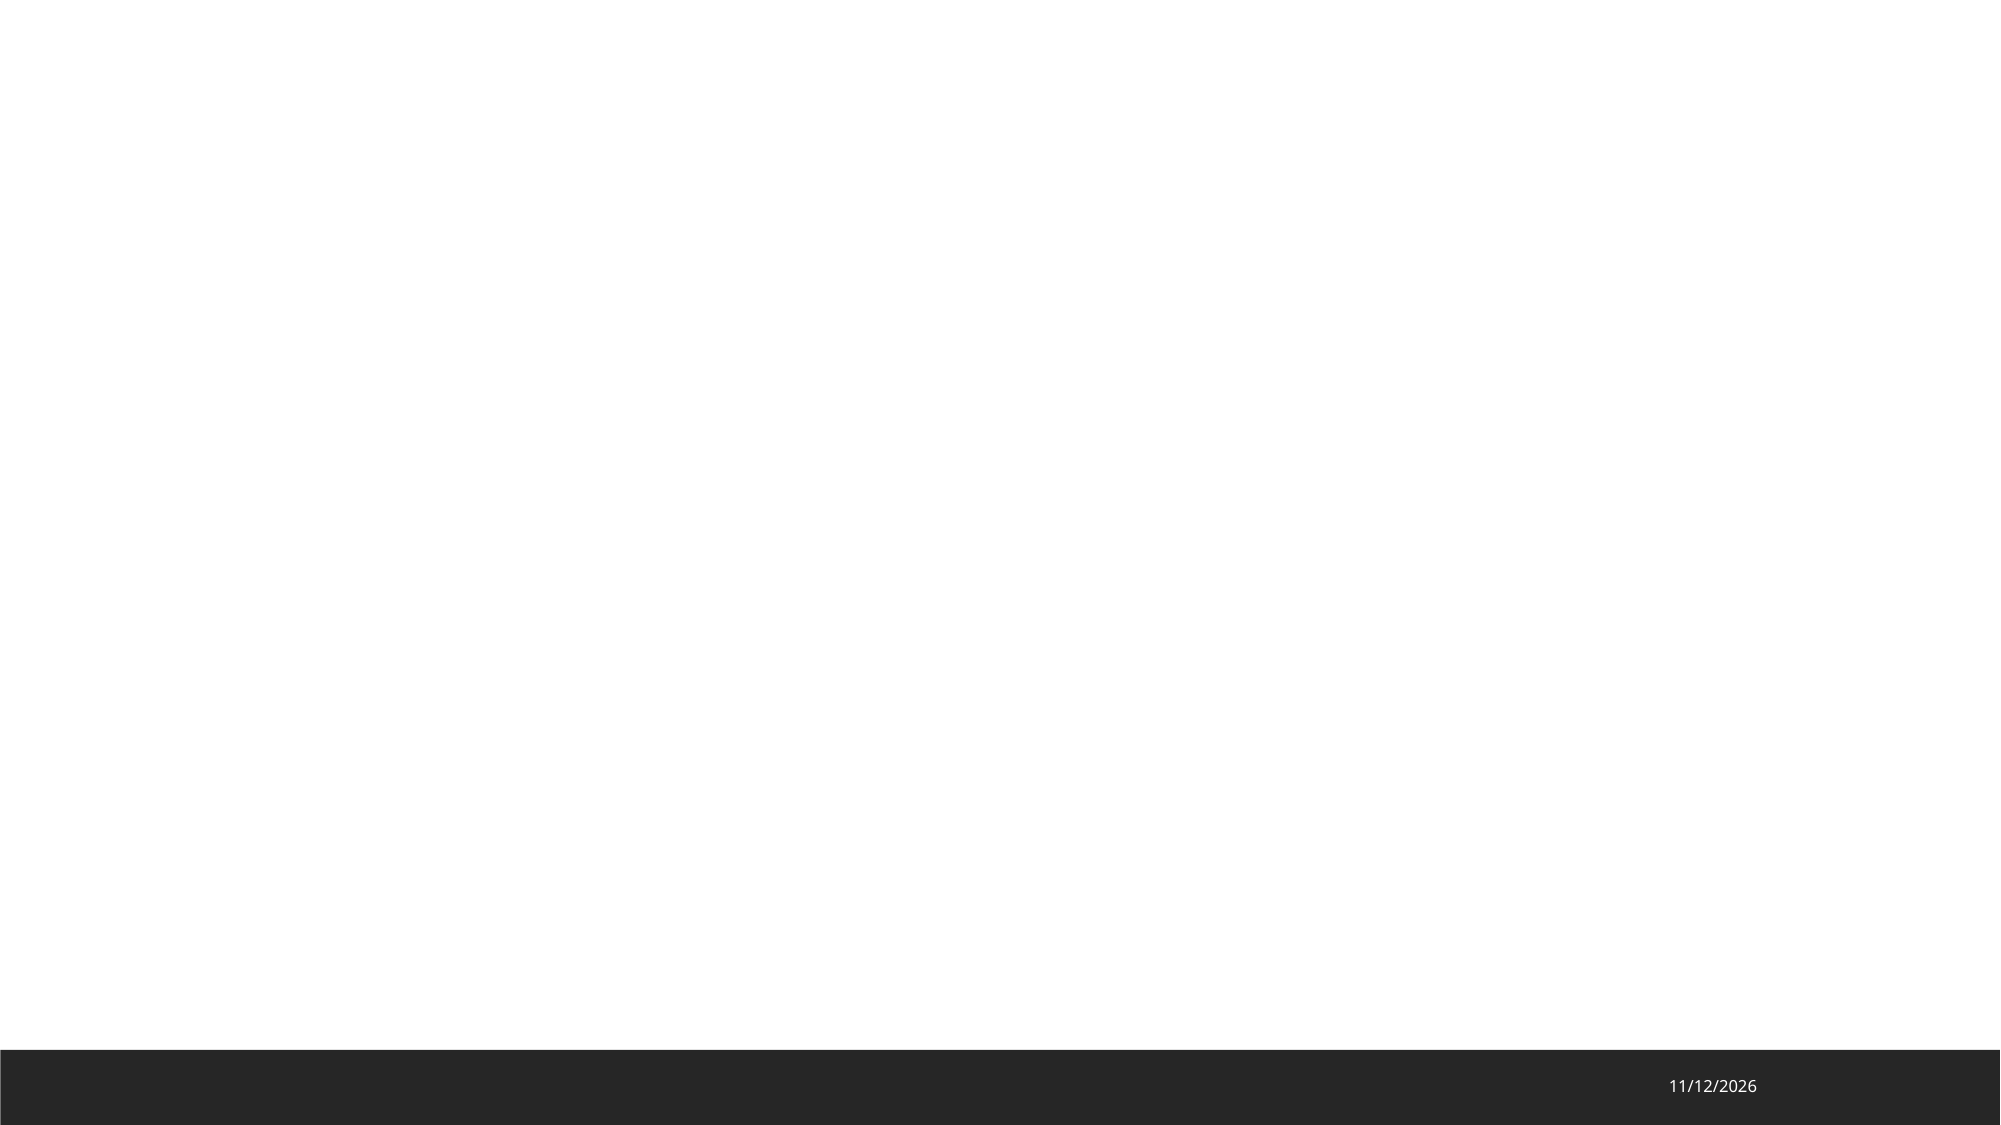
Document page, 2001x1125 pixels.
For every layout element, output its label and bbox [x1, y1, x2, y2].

slide_number [1348, 1057, 1773, 1118]
